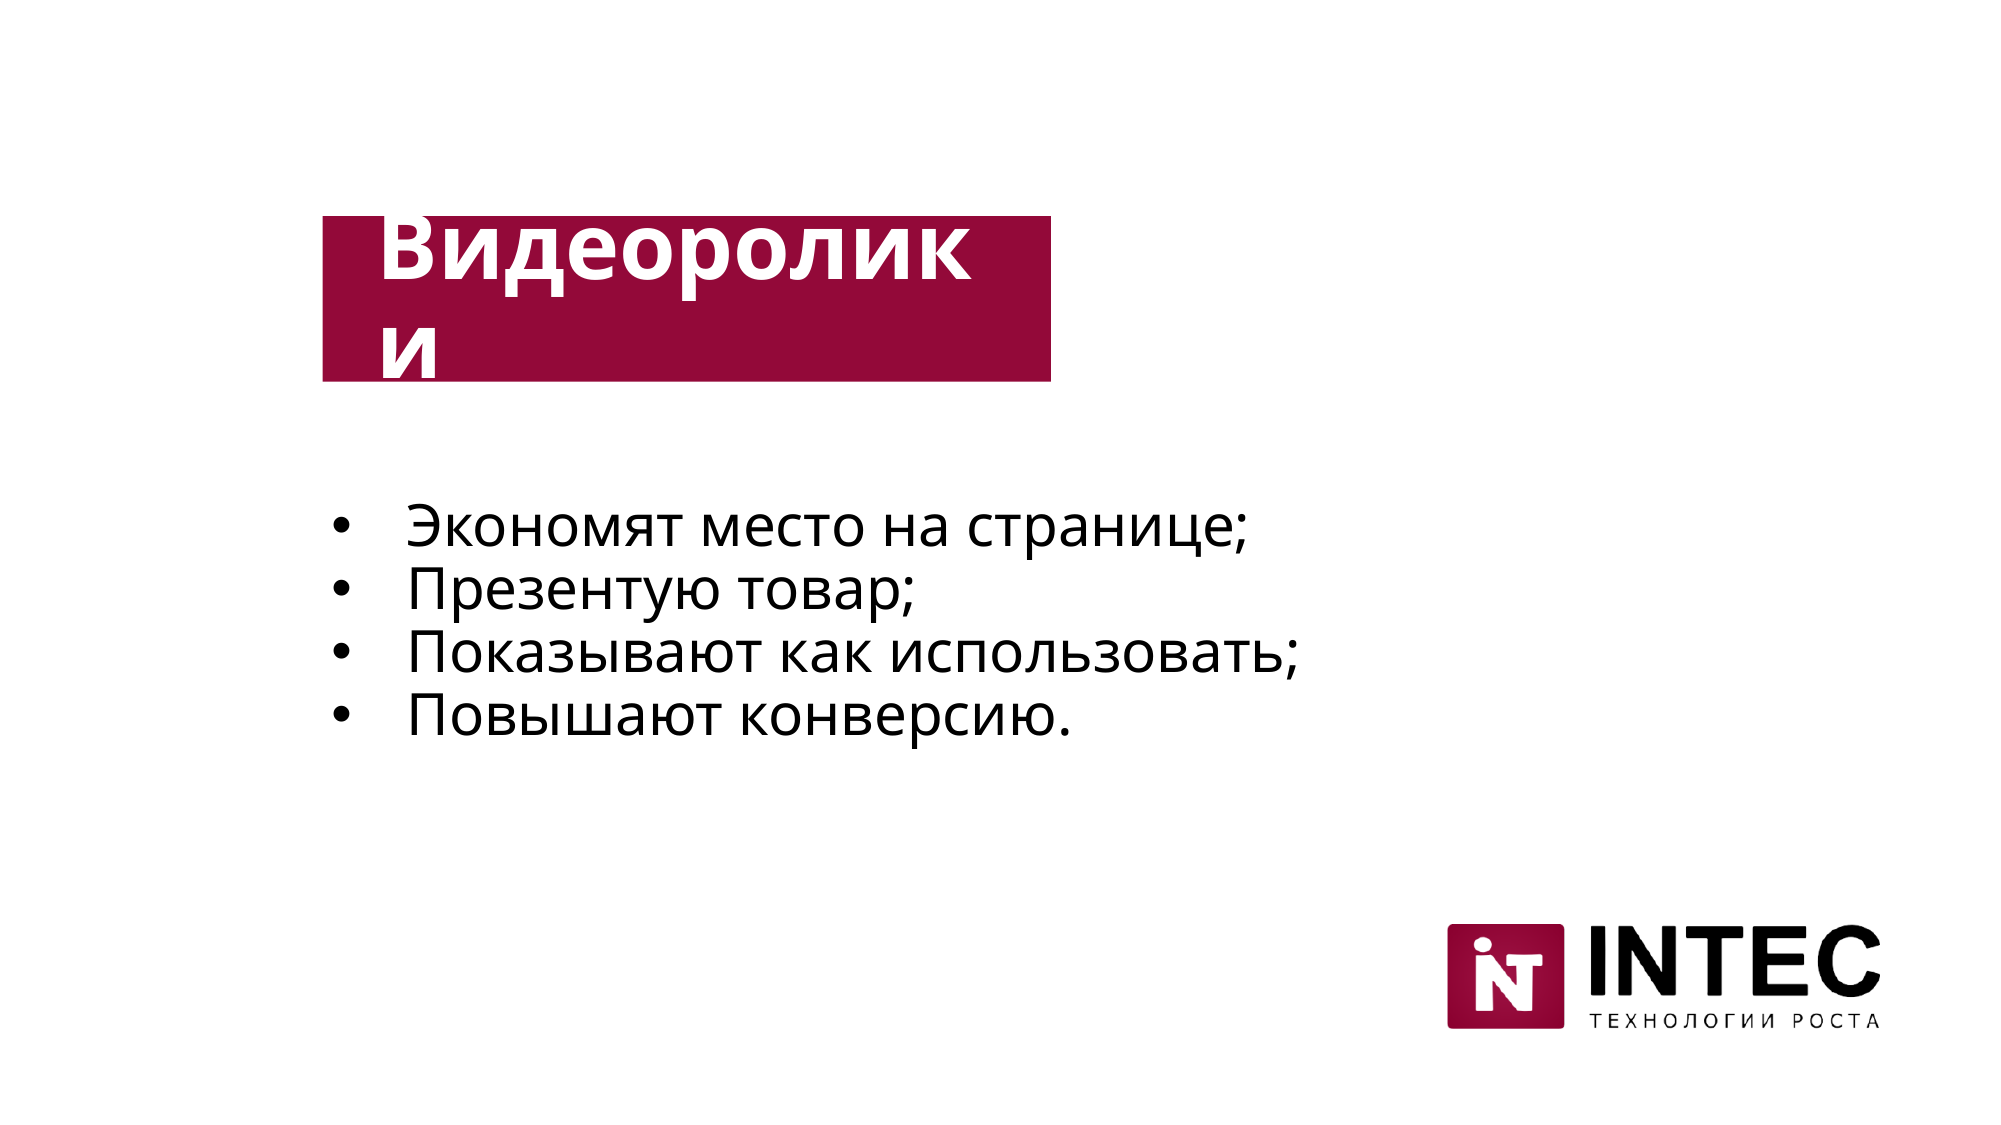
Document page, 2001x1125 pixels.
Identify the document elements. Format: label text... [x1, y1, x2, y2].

text_box [322, 215, 1052, 383]
text_box Экономят место на странице; Презентую товар; Показывают как использовать; Повышают конверсию. [316, 402, 1786, 843]
picture [1447, 924, 1880, 1029]
text_box Видеоролики [361, 236, 1031, 362]
